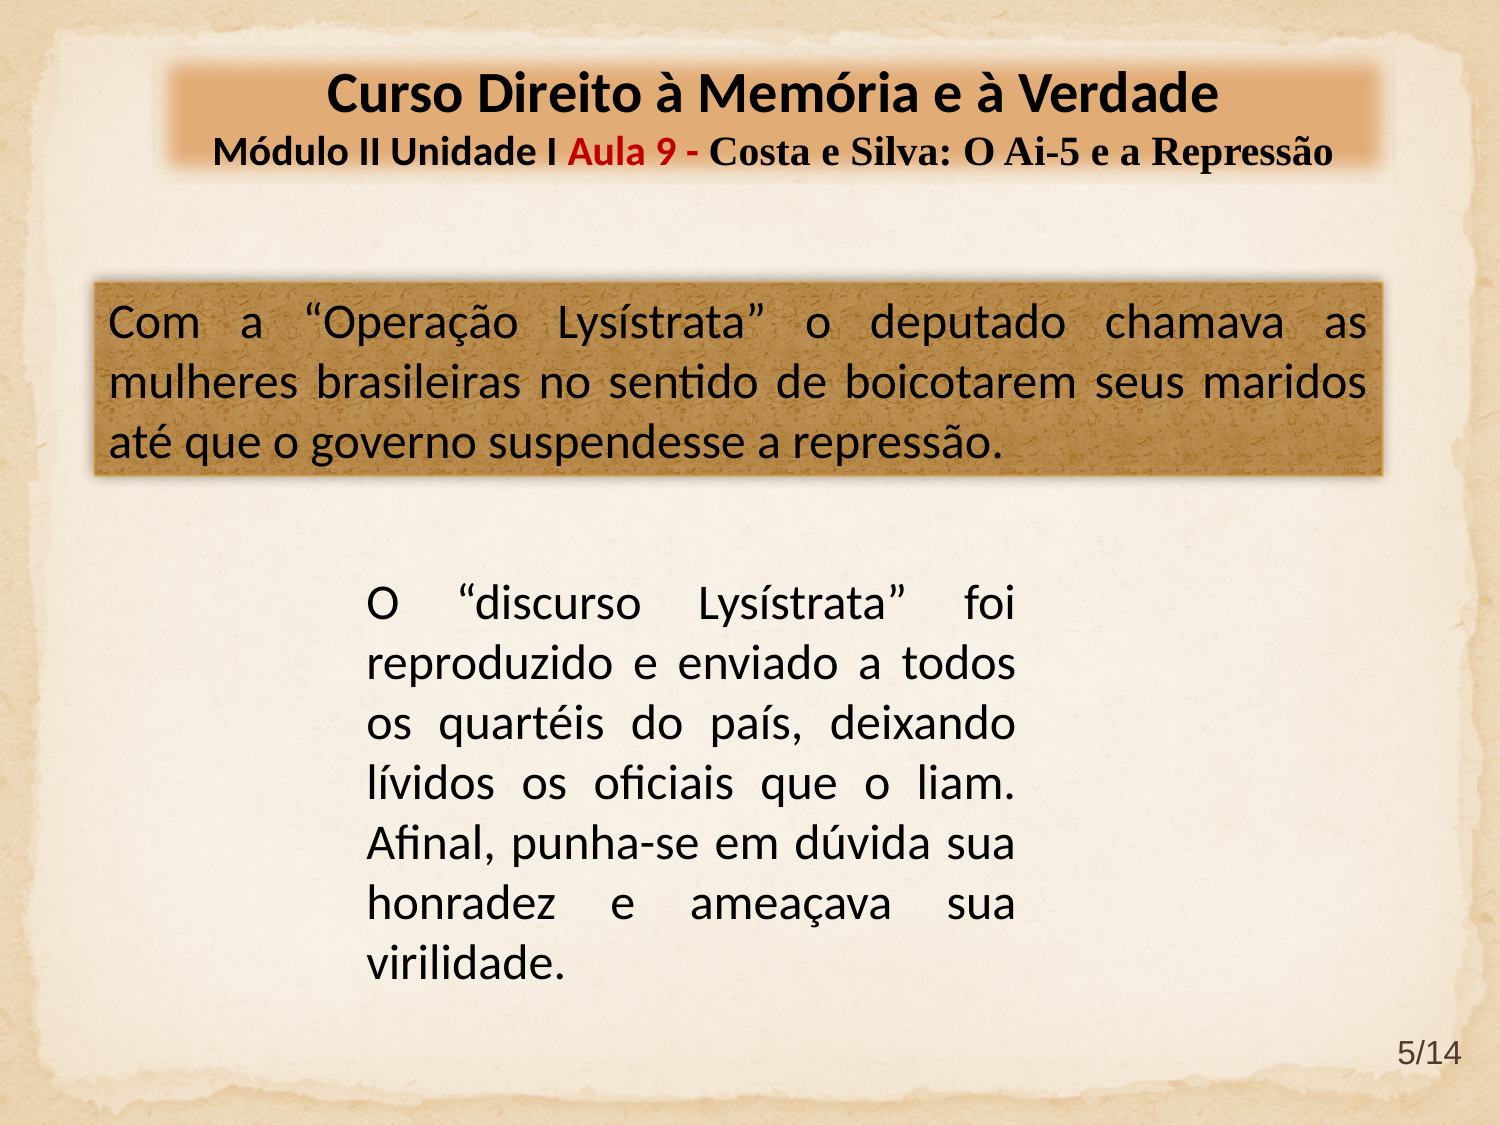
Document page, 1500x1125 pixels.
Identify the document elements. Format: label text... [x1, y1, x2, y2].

text_box Curso Direito à Memória e à Verdade Módulo II Unidade I Aula 9 - Costa e Silva: O Ai-5 e a Repressão [183, 79, 1365, 152]
slide_number 5/14 [1379, 1014, 1480, 1089]
text_box O “discurso Lysístrata” foi reproduzido e enviado a todos os quartéis do país, deixando lívidos os oficiais que o liam. Afinal, punha-se em dúvida sua honradez e ameaçava sua virilidade. [351, 562, 1032, 998]
text_box Com a “Operação Lysístrata” o deputado chamava as mulheres brasileiras no sentido de boicotarem seus maridos até que o governo suspendesse a repressão. [96, 284, 1381, 474]
